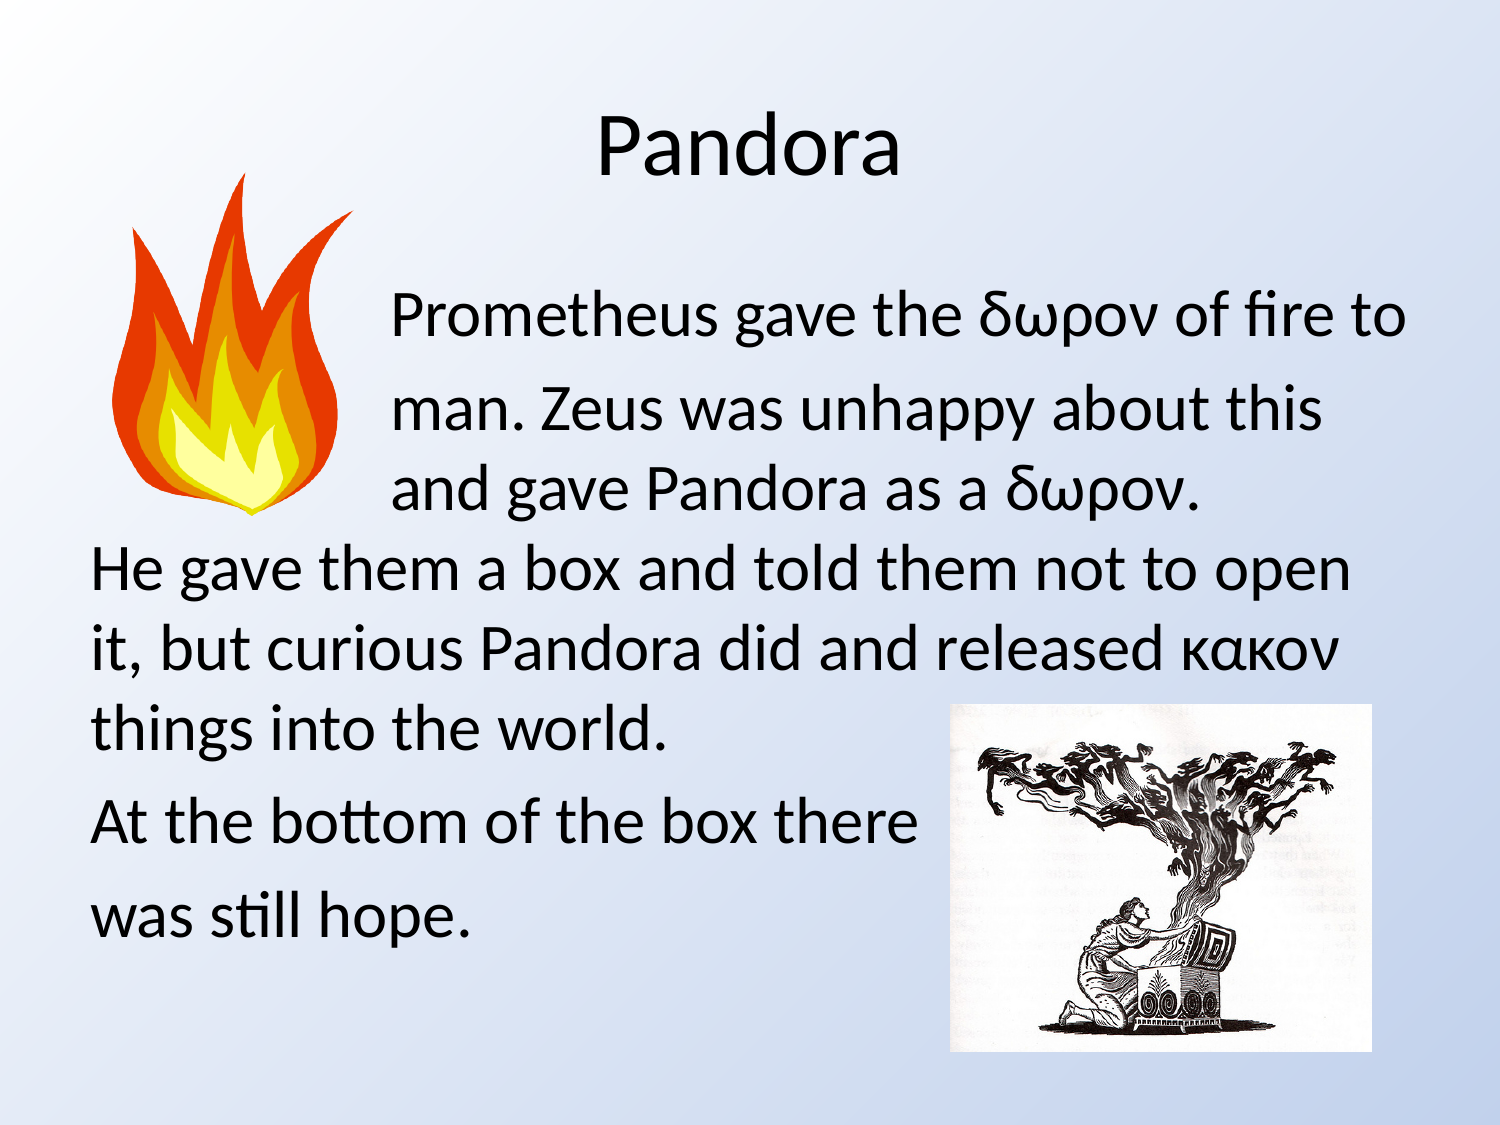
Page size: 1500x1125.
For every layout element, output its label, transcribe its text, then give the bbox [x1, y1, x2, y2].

picture [950, 703, 1372, 1052]
picture [111, 172, 354, 516]
list Prometheus gave the δωρον of fire to man. Zeus was unhappy about this and gave Pandora as a δωρον. He gave them a box and told them not to open it, but curious Pandora did and released κακον things into the world. At the bottom of the box there was still hope. [75, 262, 1425, 1005]
title Pandora [75, 45, 1425, 233]
